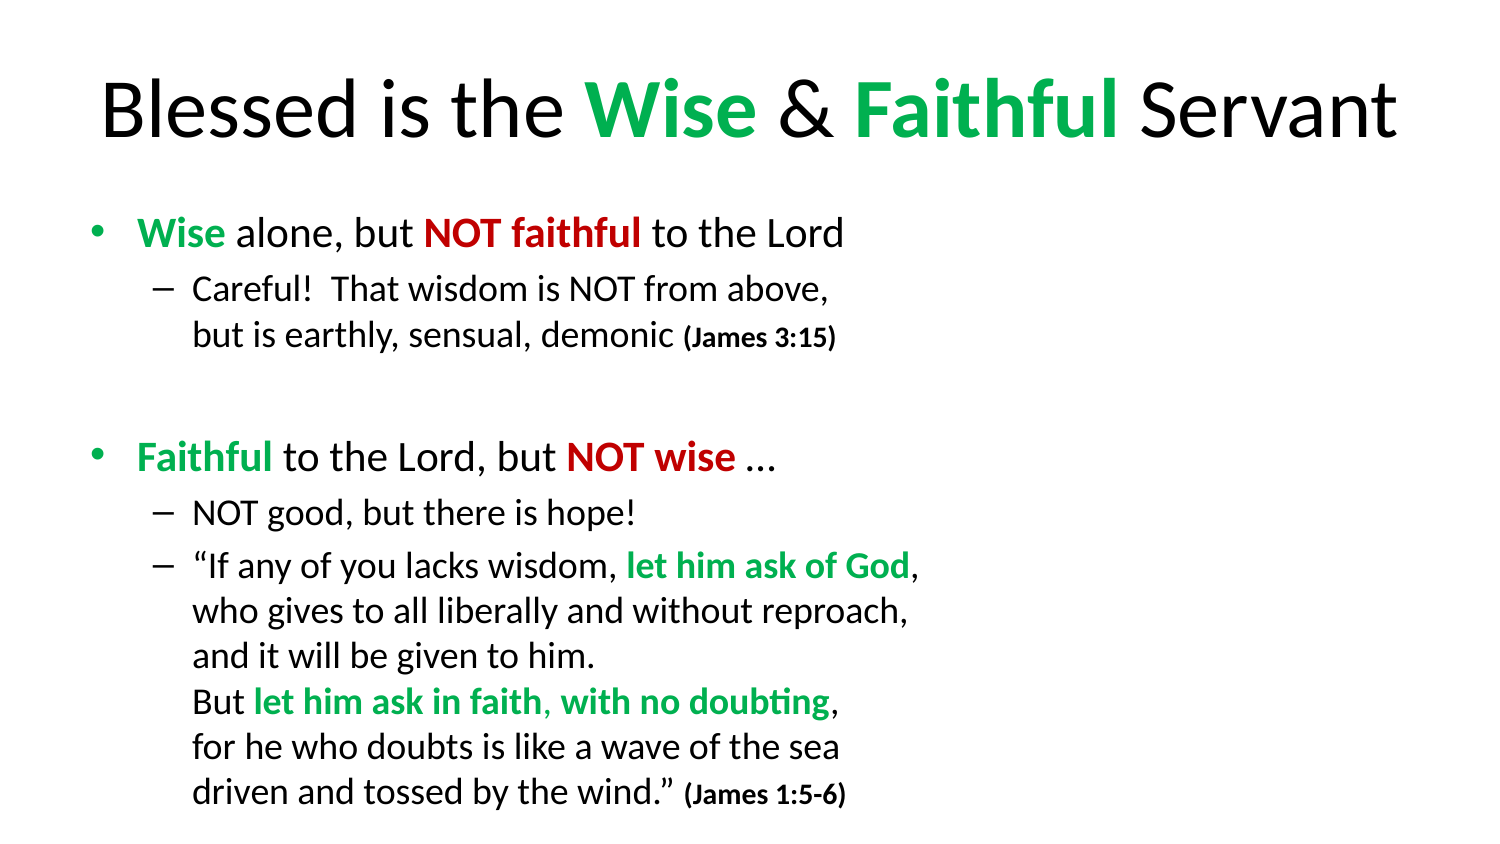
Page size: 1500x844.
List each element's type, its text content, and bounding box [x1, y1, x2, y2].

title Blessed is the Wise & Faithful Servant [75, 33, 1425, 175]
list Wise alone, but NOT faithful to the Lord Careful! That wisdom is NOT from above, but is earthly, sensual, demonic (James 3:15) Faithful to the Lord, but NOT wise … NOT good, but there is hope! “If any of you lacks wisdom, let him ask of God, who gives to all liberally and without reproach, and it will be given to him. But let him ask in faith, with no doubting, for he who doubts is like a wave of the sea driven and tossed by the wind.” (James 1:5-6) [75, 196, 1425, 822]
